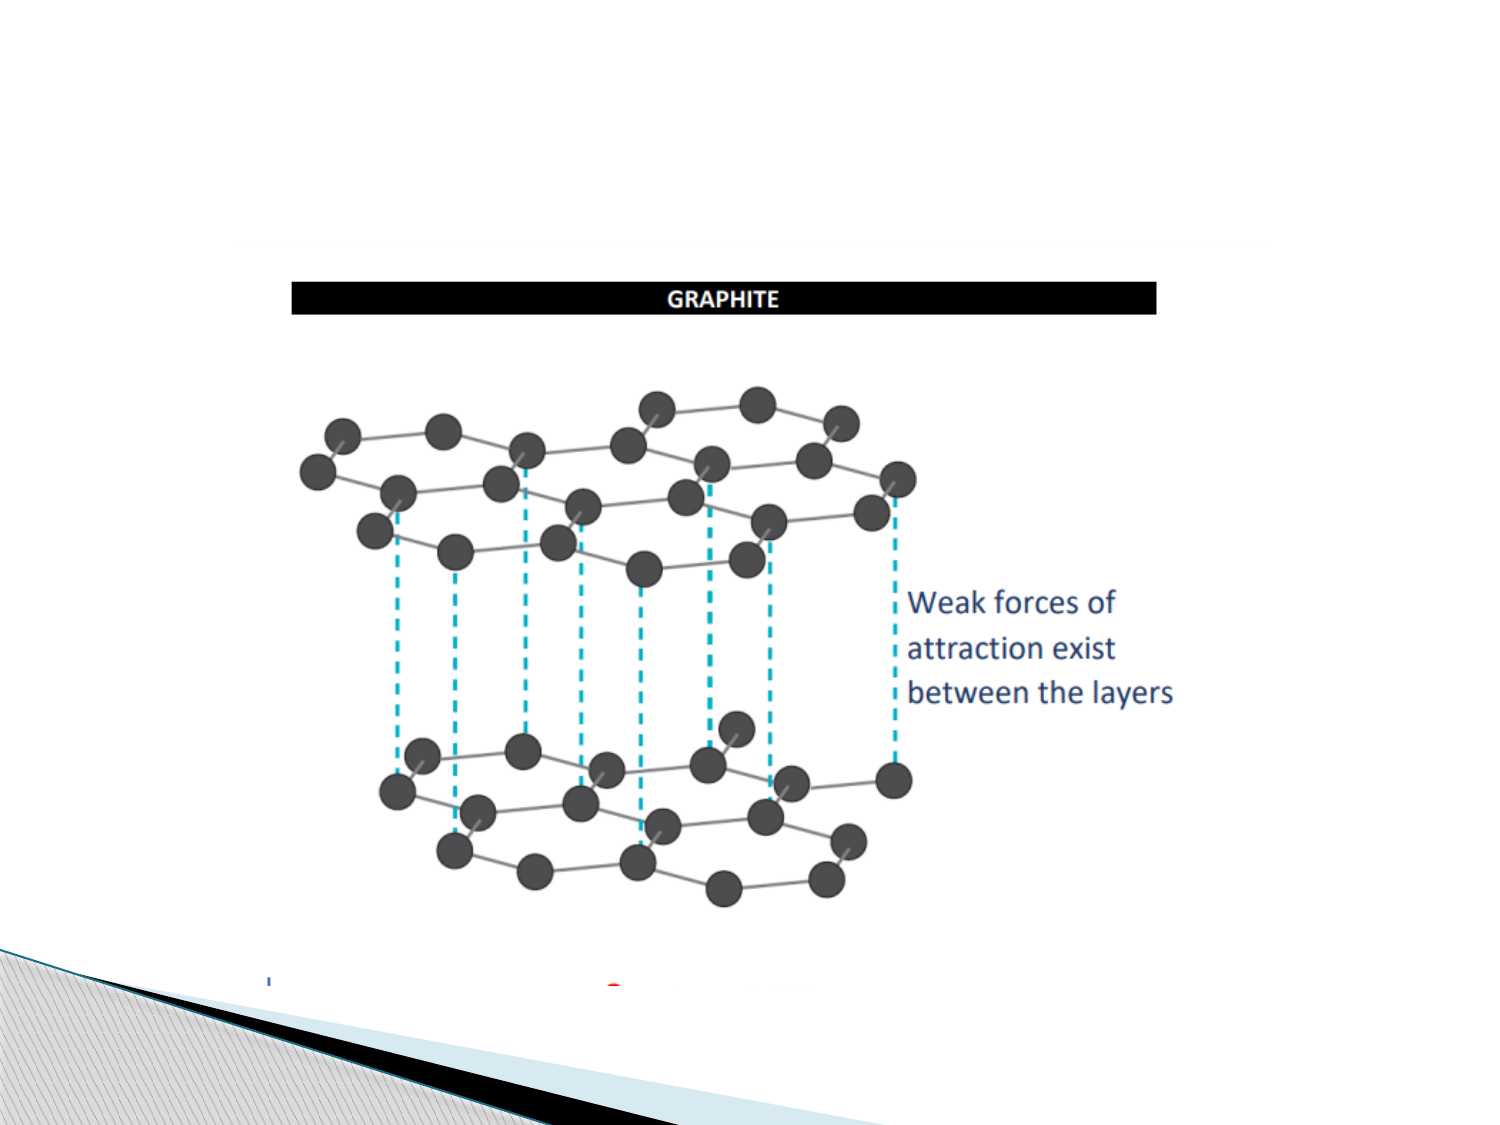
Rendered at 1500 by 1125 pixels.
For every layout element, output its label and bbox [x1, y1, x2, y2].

list [232, 242, 1268, 986]
